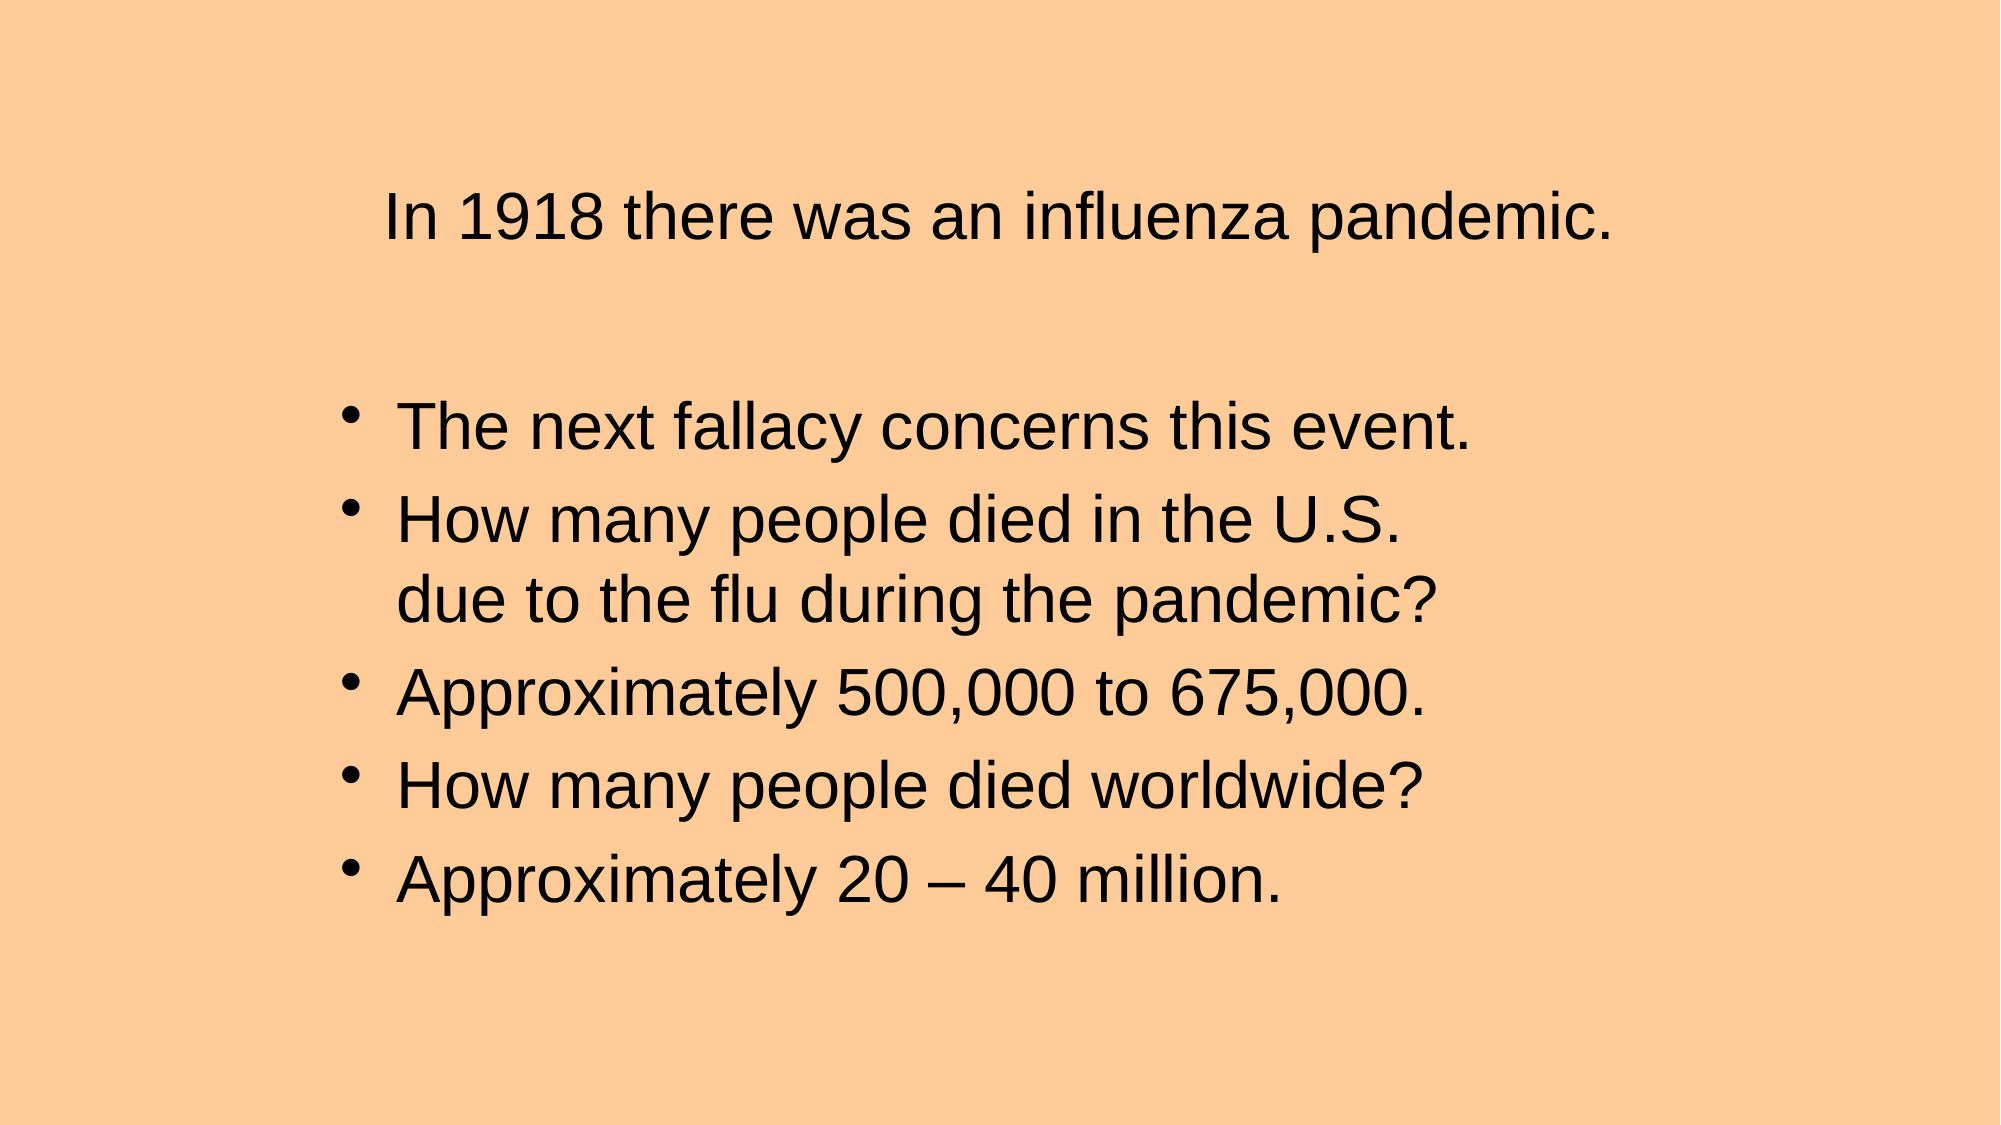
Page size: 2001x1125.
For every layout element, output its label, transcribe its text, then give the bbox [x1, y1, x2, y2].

list The next fallacy concerns this event. How many people died in the U.S. due to the flu during the pandemic? Approximately 500,000 to 675,000. How many people died worldwide? Approximately 20 – 40 million. [324, 375, 1675, 1005]
title In 1918 there was an influenza pandemic. [324, 125, 1675, 300]
